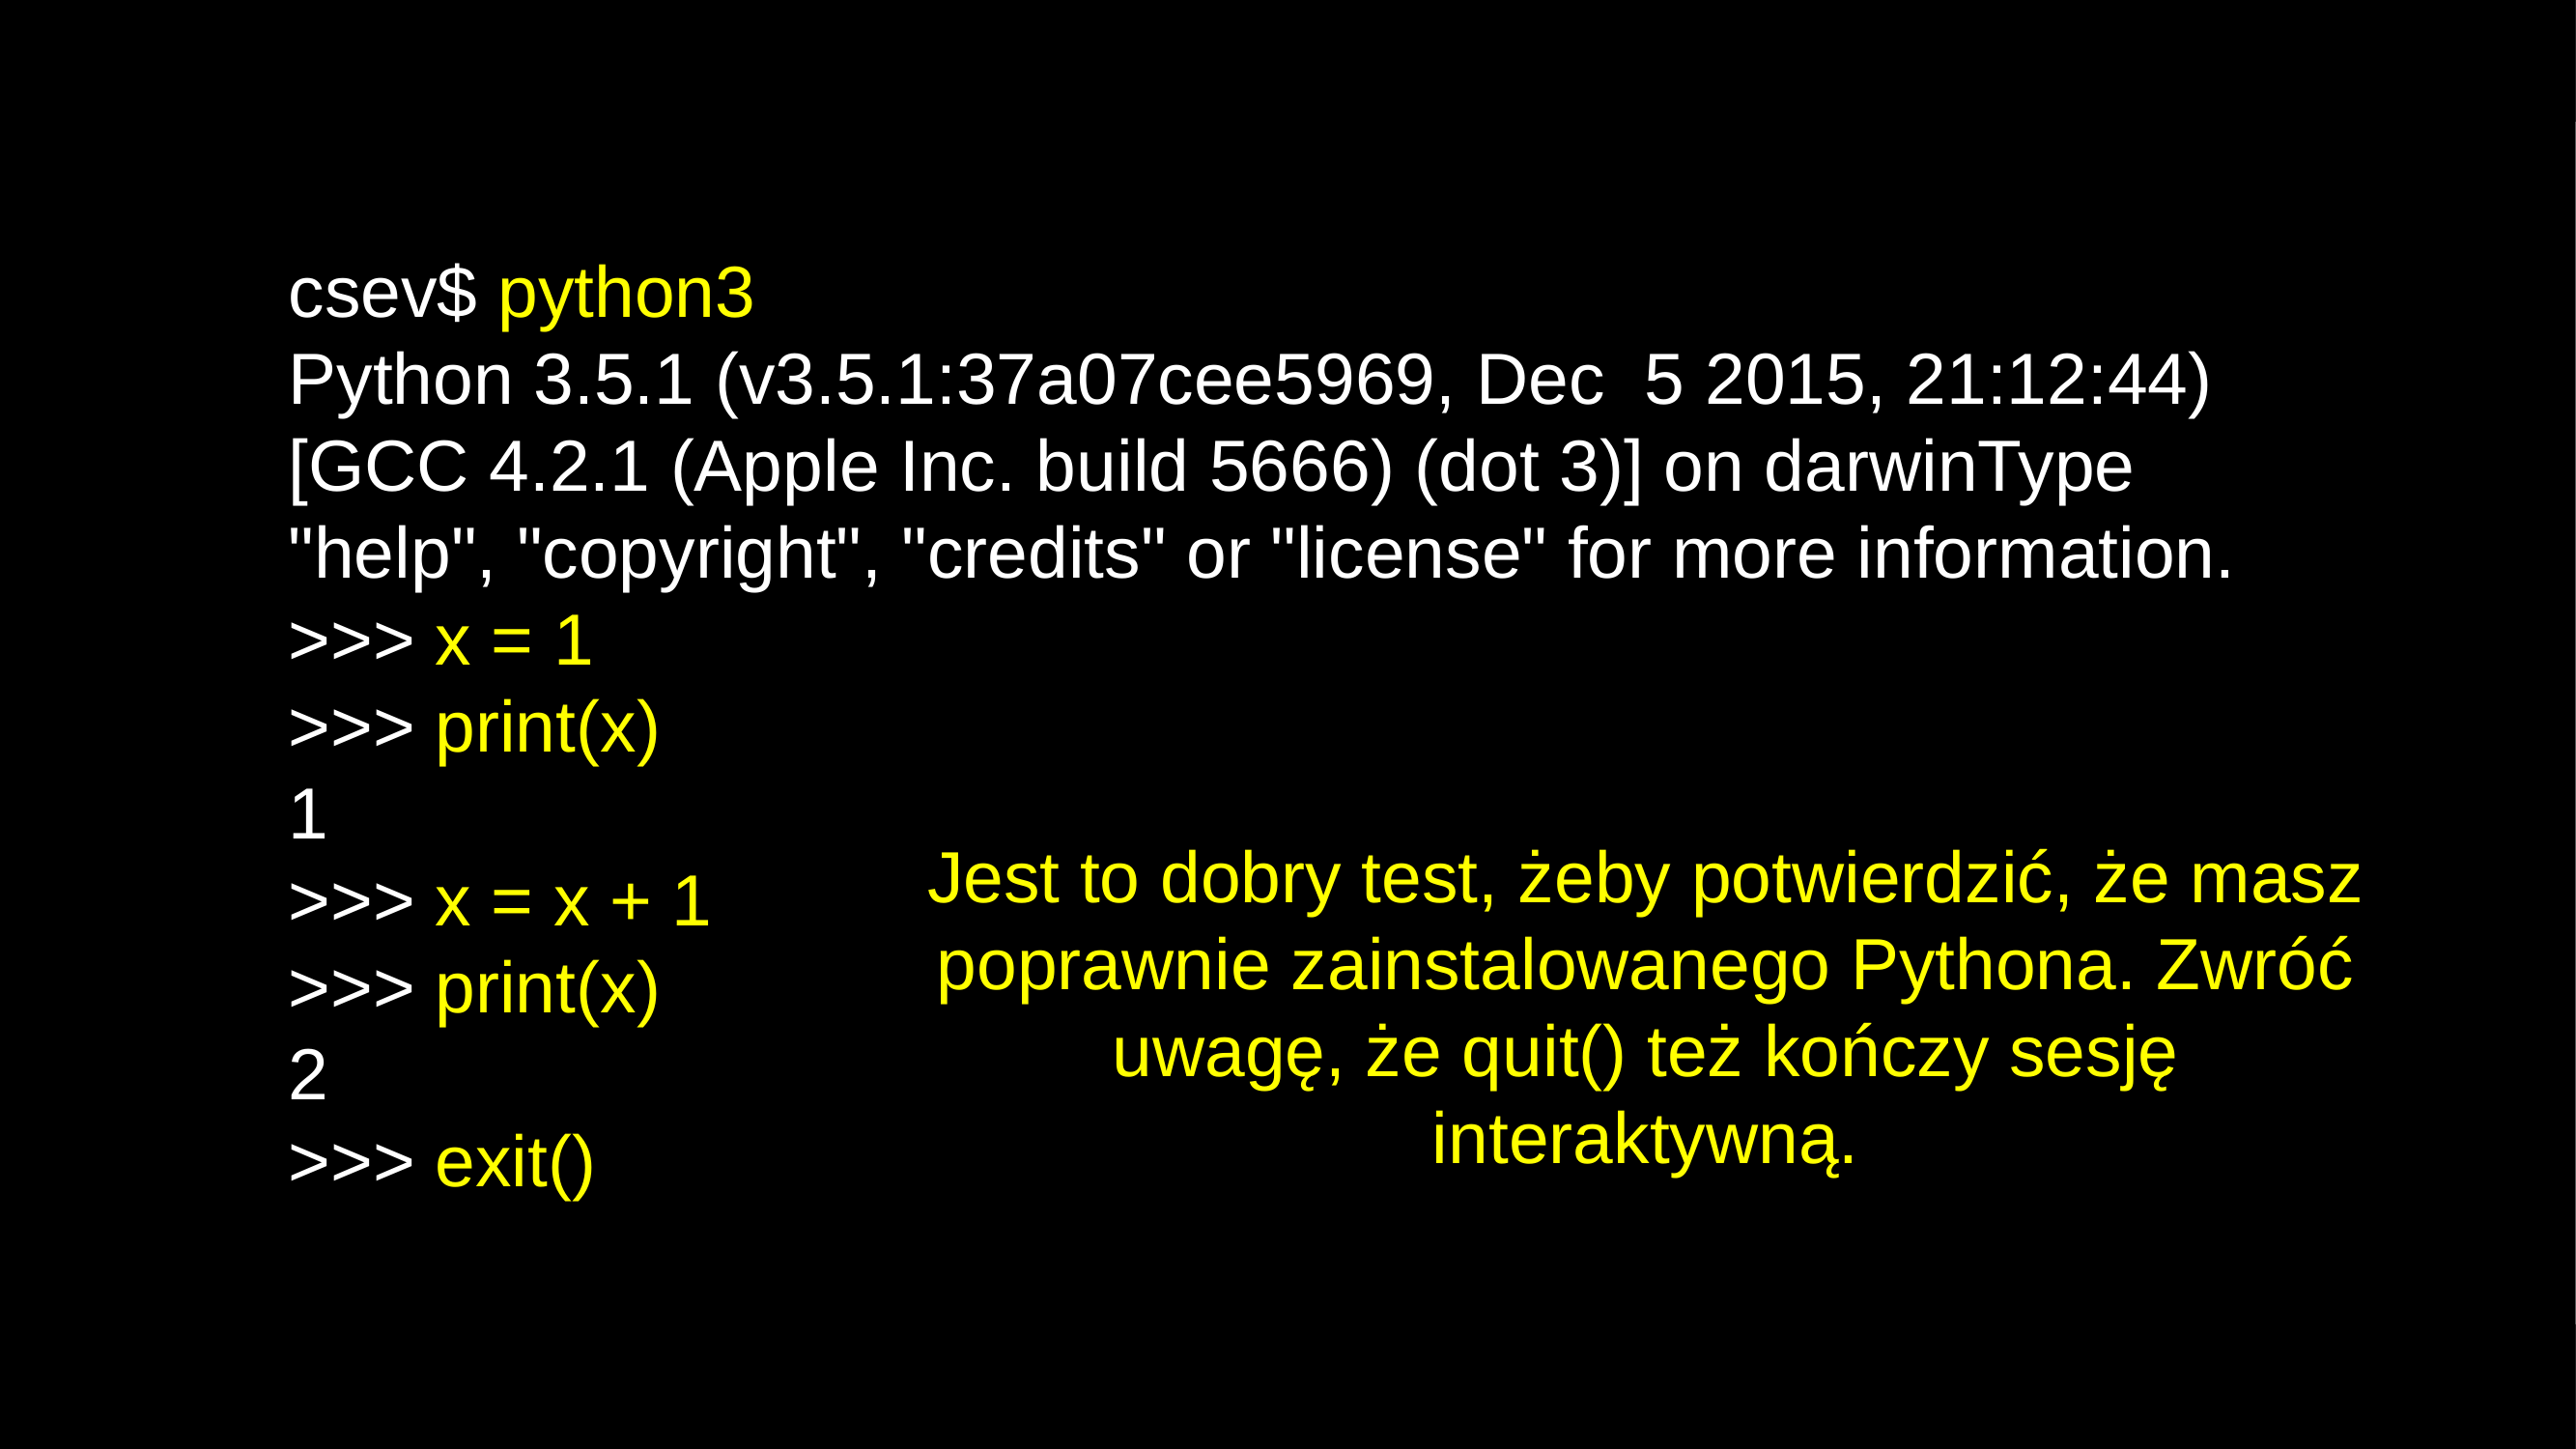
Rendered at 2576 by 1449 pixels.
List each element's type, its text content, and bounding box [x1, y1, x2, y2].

text_box csev$ python3 Python 3.5.1 (v3.5.1:37a07cee5969, Dec 5 2015, 21:12:44) [GCC 4.2.1 (Apple Inc. build 5666) (dot 3)] on darwinType "help", "copyright", "credits" or "license" for more information. >>> x = 1 >>> print(x) 1 >>> x = x + 1 >>> print(x) 2 >>> exit() [288, 241, 2290, 1207]
text_box Jest to dobry test, żeby potwierdzić, że masz poprawnie zainstalowanego Pythona. Zwróć uwagę, że quit() też kończy sesję interaktywną. [890, 872, 2401, 1136]
